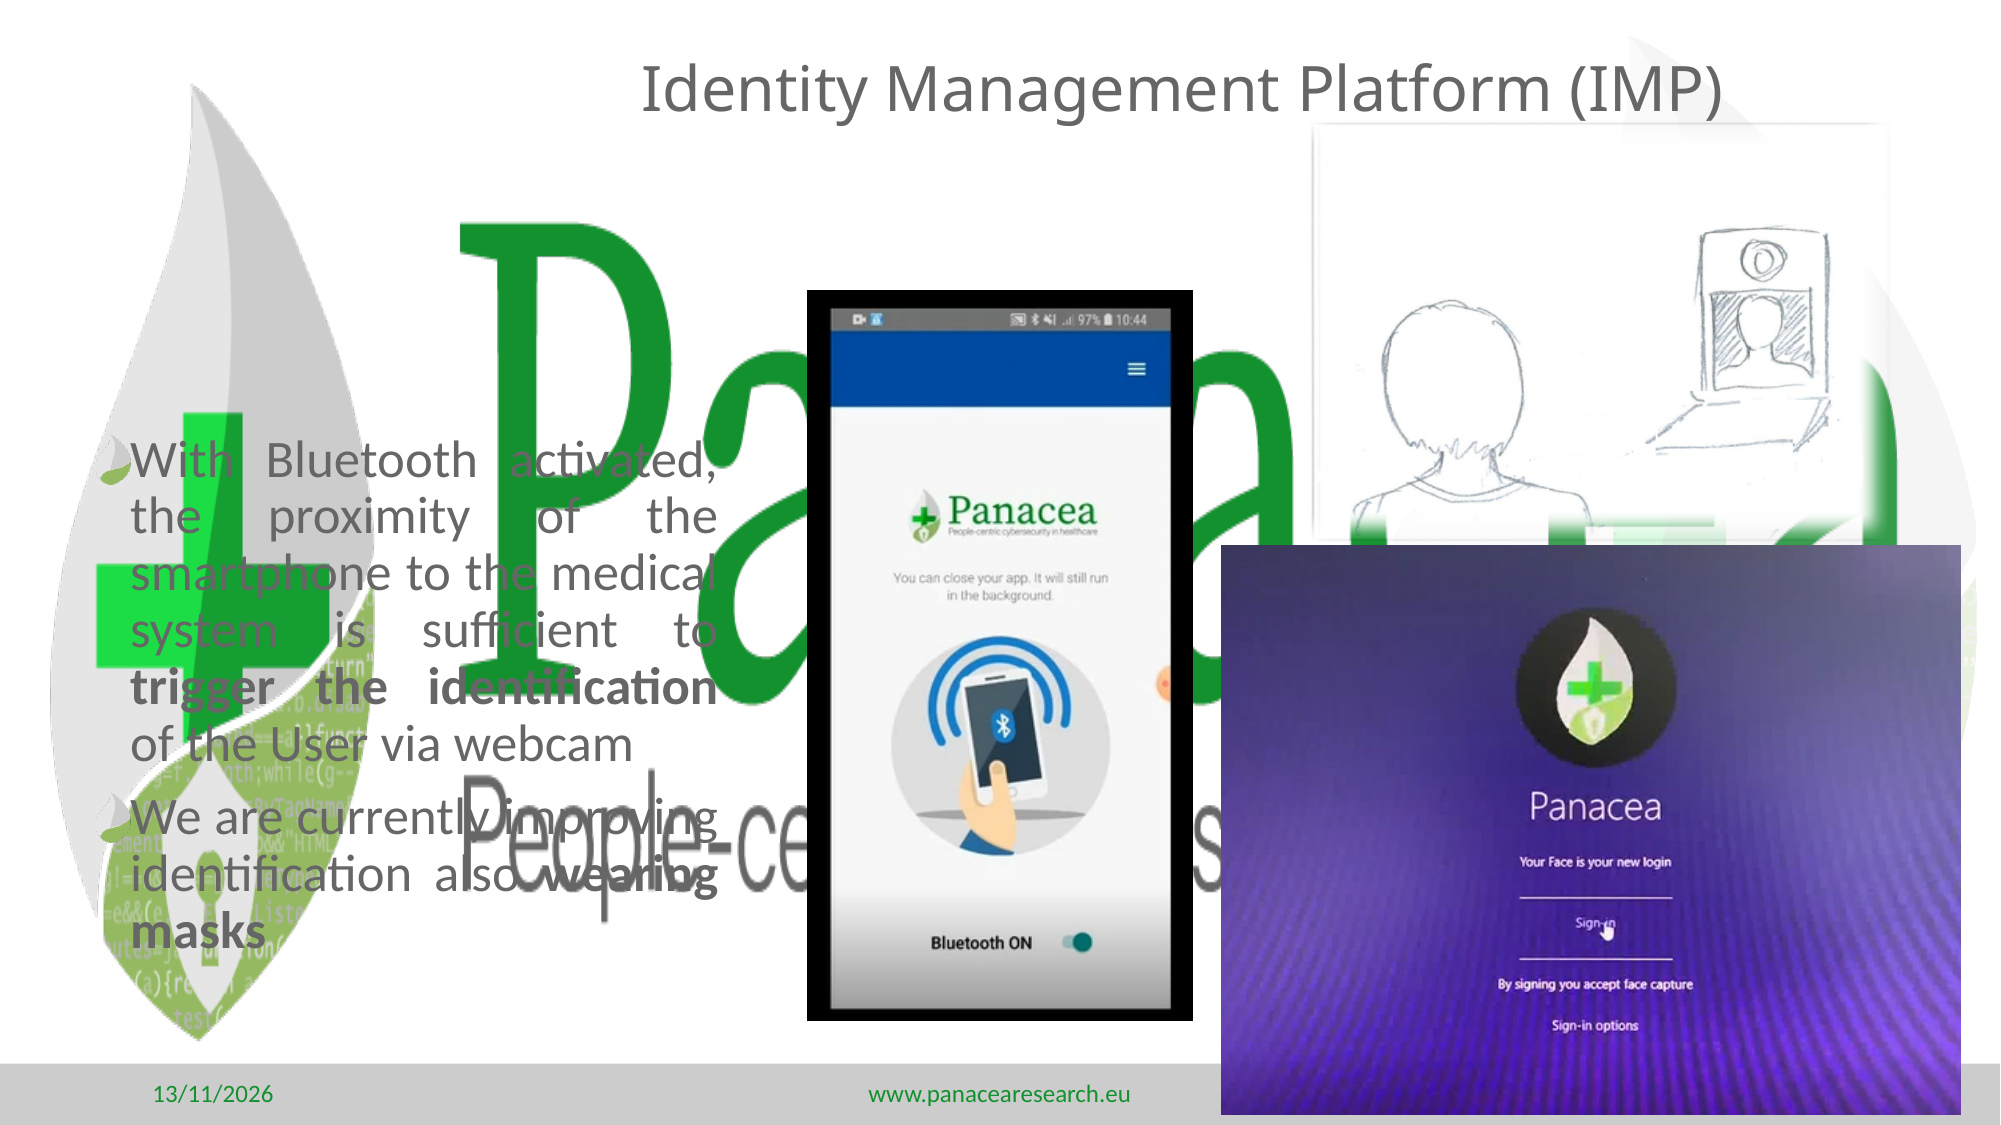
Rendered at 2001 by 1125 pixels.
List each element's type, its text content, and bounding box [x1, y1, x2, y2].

text_box With Bluetooth activated, the proximity of the smartphone to the medical system is sufficient to trigger the identification of the User via webcam We are currently improving identification also wearing masks [80, 352, 734, 995]
footer www.panacearesearch.eu [662, 1071, 1221, 1115]
text_box Identity Management Platform (IMP) [626, 49, 1863, 133]
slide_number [137, 1071, 588, 1115]
picture [0, 0, 2001, 1125]
